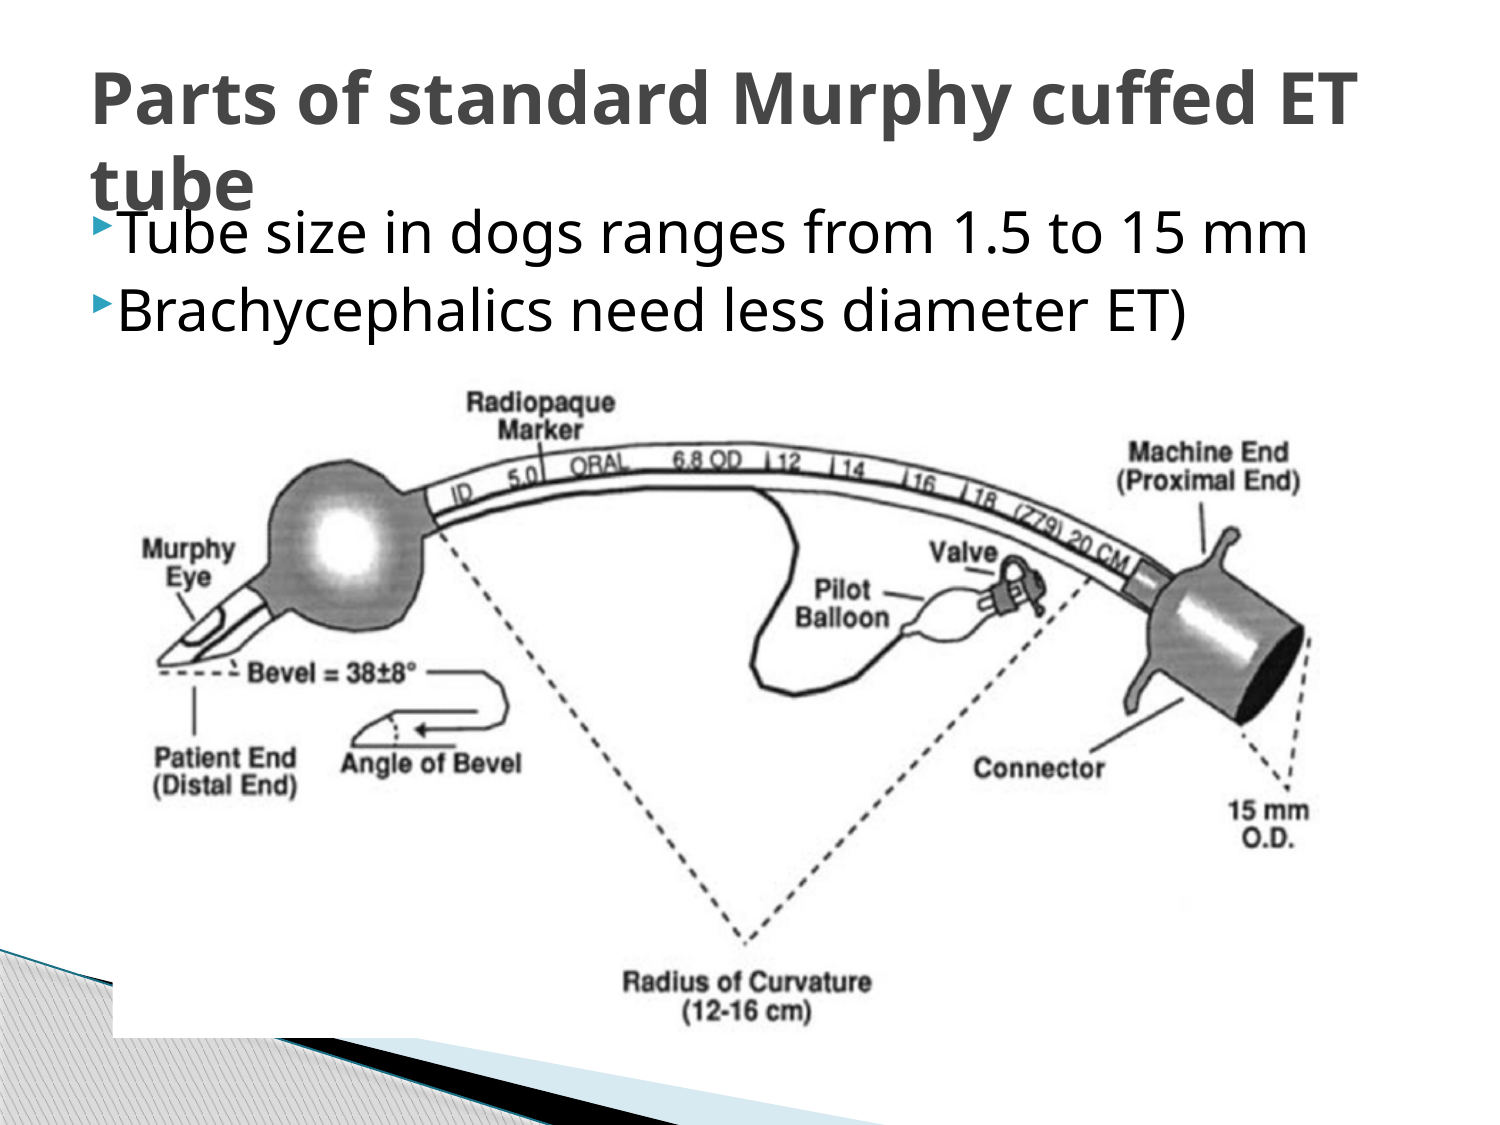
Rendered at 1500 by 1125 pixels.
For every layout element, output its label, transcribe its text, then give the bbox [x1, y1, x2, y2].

list Tube size in dogs ranges from 1.5 to 15 mm Brachycephalics need less diameter ET) [75, 233, 1425, 930]
picture [112, 374, 1363, 1038]
title Parts of standard Murphy cuffed ET tube [75, 45, 1425, 233]
